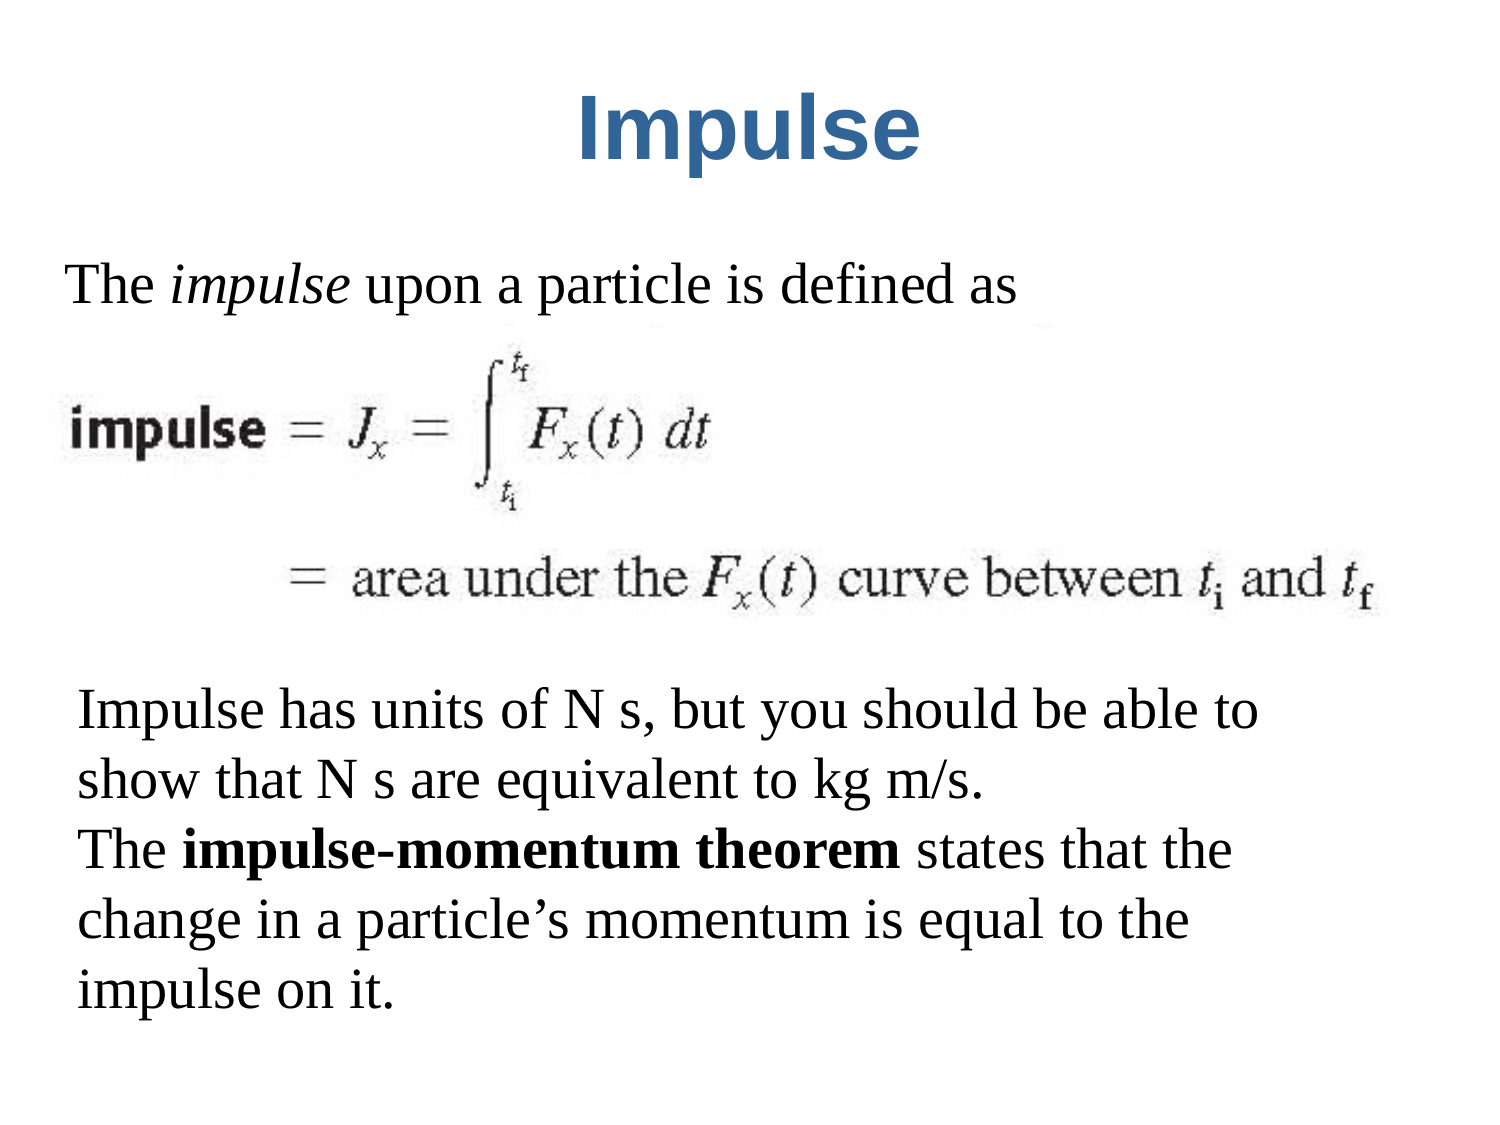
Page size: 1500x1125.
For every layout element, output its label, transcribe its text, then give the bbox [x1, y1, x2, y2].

text_box Impulse has units of N s, but you should be able to show that N s are equivalent to kg m/s. The impulse-momentum theorem states that the change in a particle’s momentum is equal to the impulse on it. [62, 664, 1397, 1028]
title Impulse [74, 44, 1426, 201]
picture [0, 324, 1500, 655]
text_box The impulse upon a particle is defined as [50, 237, 1385, 323]
